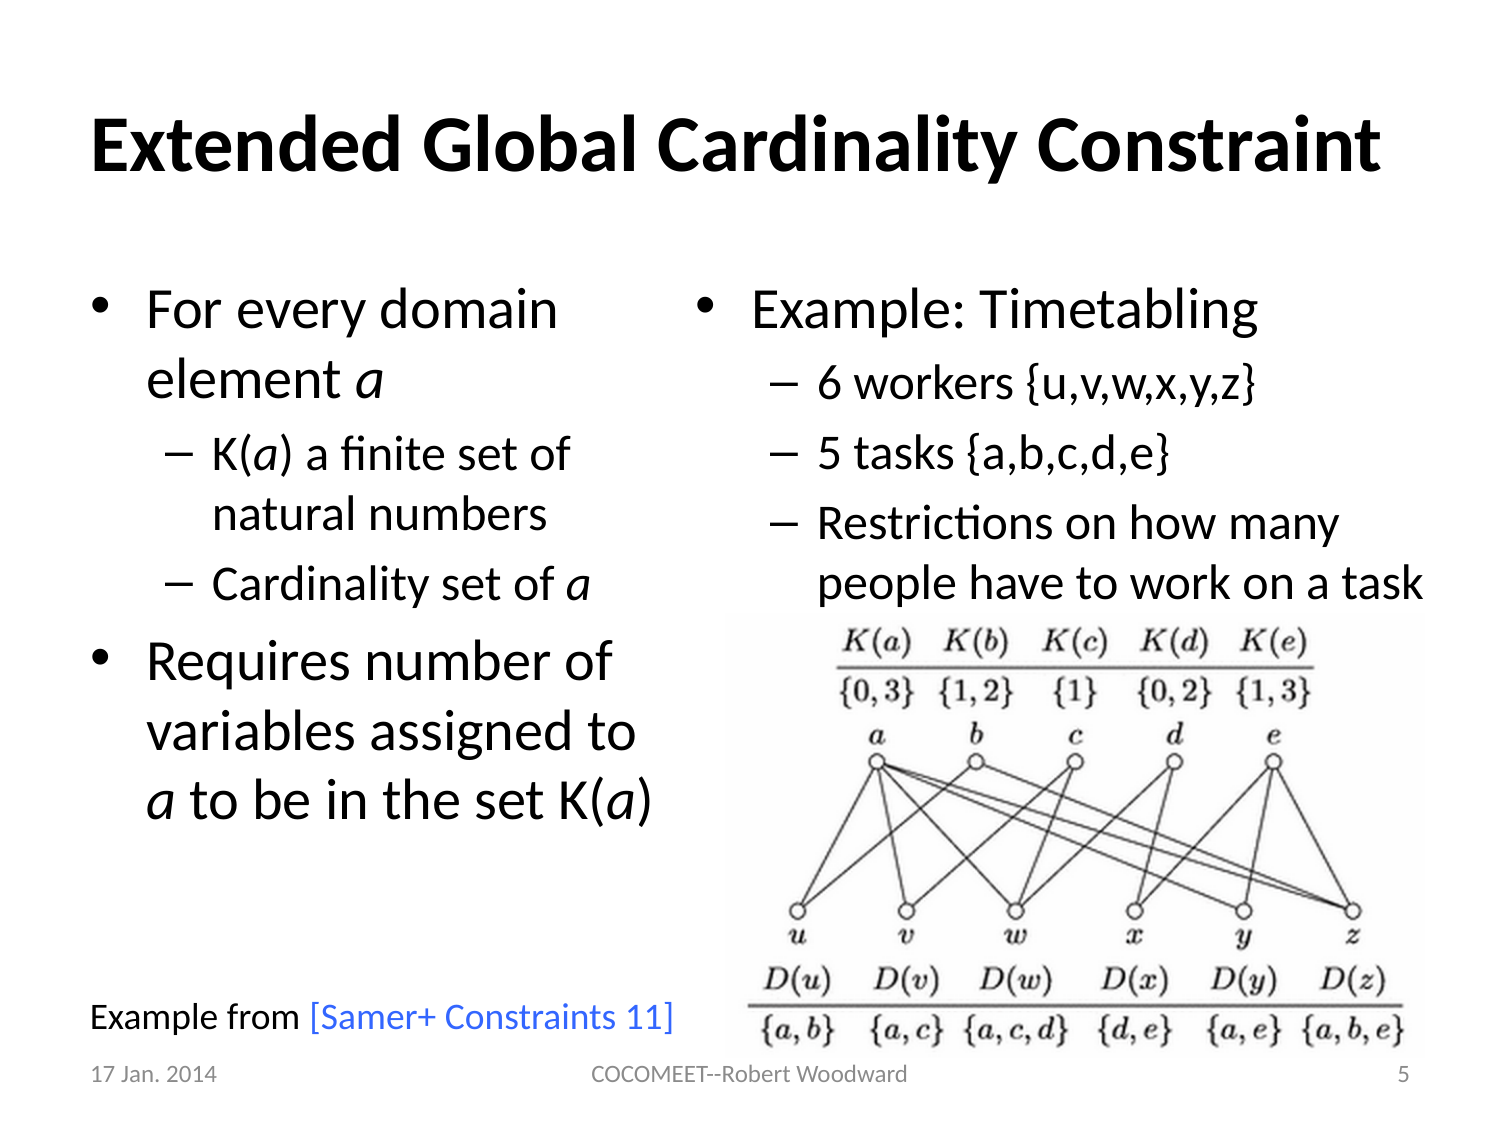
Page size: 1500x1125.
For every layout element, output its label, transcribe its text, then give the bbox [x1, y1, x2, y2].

text_box Example from [Samer+ Constraints 11] [75, 984, 719, 1045]
list For every domain element a K(a) a finite set of natural numbers Cardinality set of a Requires number of variables assigned to a to be in the set K(a) [75, 262, 680, 984]
footer COCOMEET--Robert Woodward [451, 1045, 1049, 1103]
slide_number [75, 1045, 425, 1103]
slide_number 5 [1074, 1064, 1425, 1103]
title Extended Global Cardinality Constraint [75, 45, 1500, 233]
picture [724, 613, 1426, 1058]
list Example: Timetabling 6 workers {u,v,w,x,y,z} 5 tasks {a,b,c,d,e} Restrictions on how many people have to work on a task [680, 262, 1461, 715]
